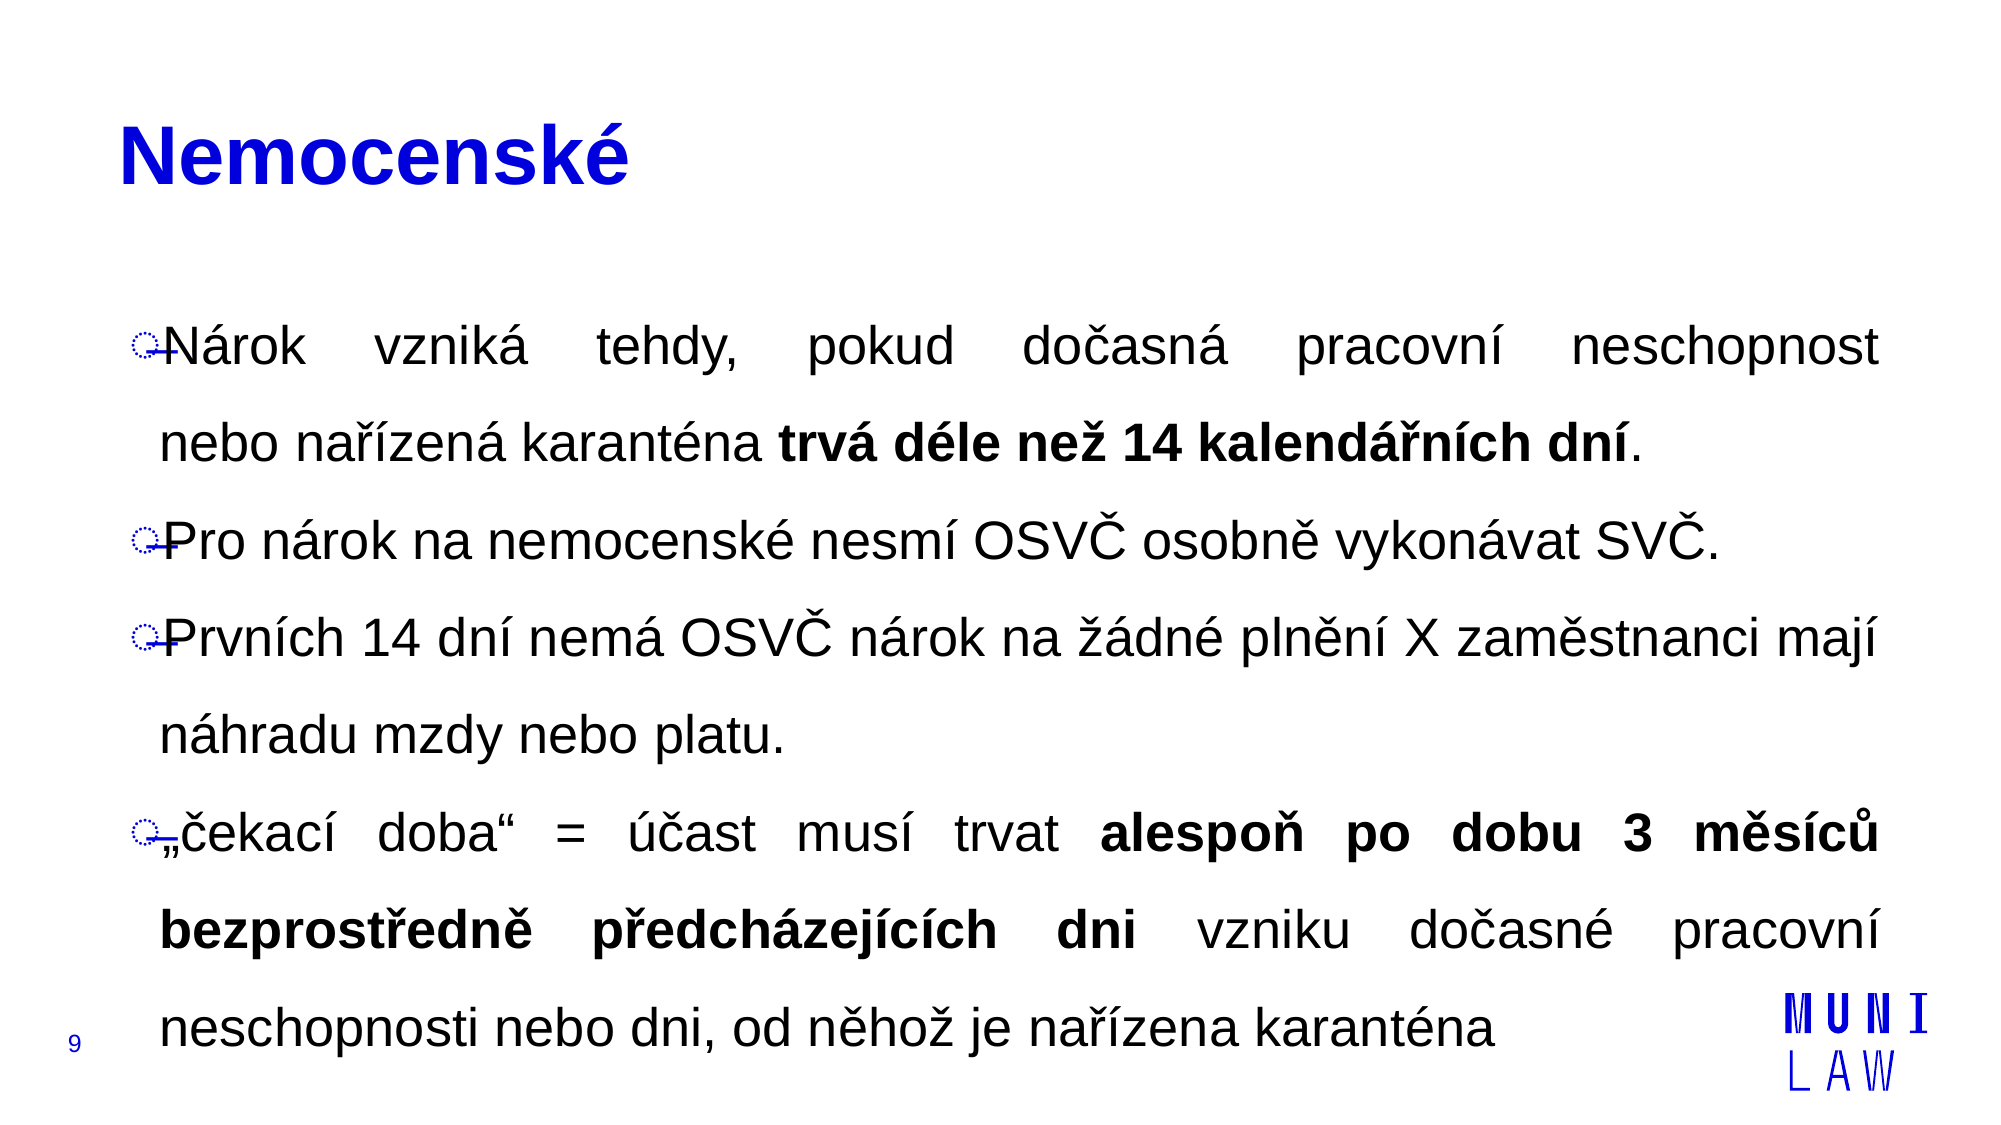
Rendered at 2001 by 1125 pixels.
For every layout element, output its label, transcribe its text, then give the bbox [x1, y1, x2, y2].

list Nárok vzniká tehdy, pokud dočasná pracovní neschopnost nebo nařízená karanténa trvá déle než 14 kalendářních dní. Pro nárok na nemocenské nesmí OSVČ osobně vykonávat SVČ. Prvních 14 dní nemá OSVČ nárok na žádné plnění X zaměstnanci mají náhradu mzdy nebo platu. „čekací doba“ = účast musí trvat alespoň po dobu 3 měsíců bezprostředně předcházejících dni vzniku dočasné pracovní neschopnosti nebo dni, od něhož je nařízena karanténa [118, 277, 1883, 957]
title Nemocenské [118, 118, 1883, 193]
slide_number 9 [67, 1021, 110, 1063]
